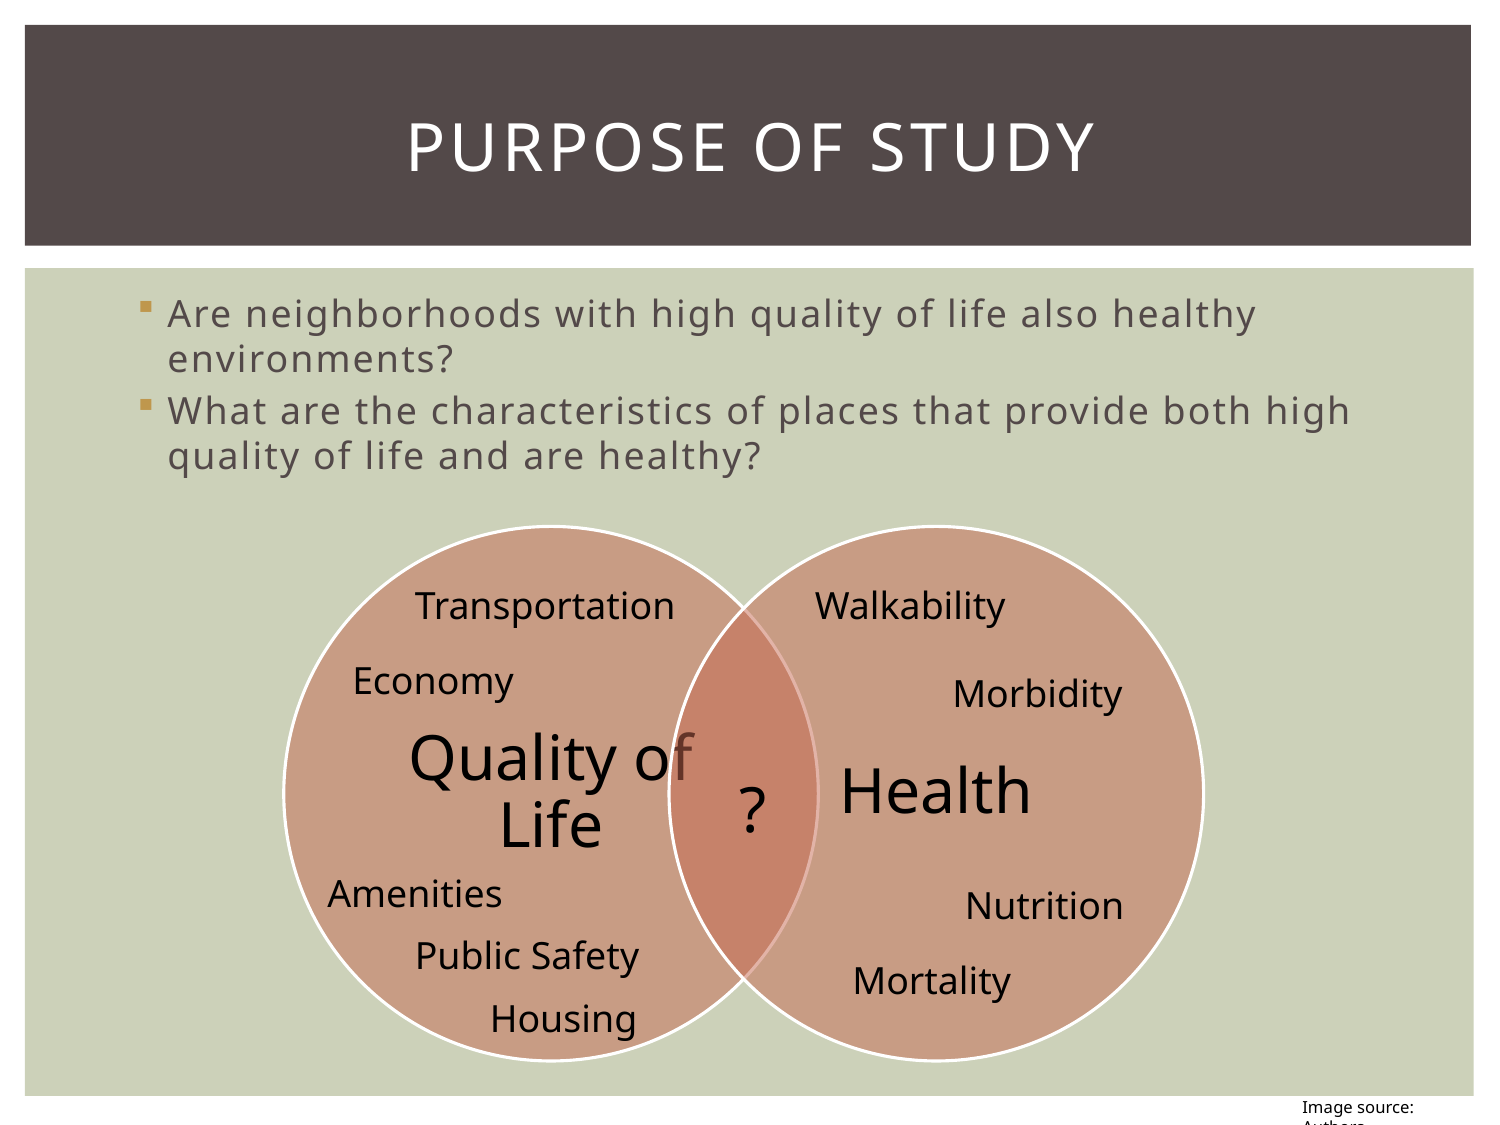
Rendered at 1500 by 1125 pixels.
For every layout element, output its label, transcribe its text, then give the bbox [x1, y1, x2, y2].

text_box Image source: Authors. [1287, 1089, 1488, 1125]
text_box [124, 524, 1363, 1063]
list Are neighborhoods with high quality of life also healthy environments? What are the characteristics of places that provide both high quality of life and are healthy? [62, 281, 1442, 1005]
title Purpose of study [62, 58, 1438, 232]
